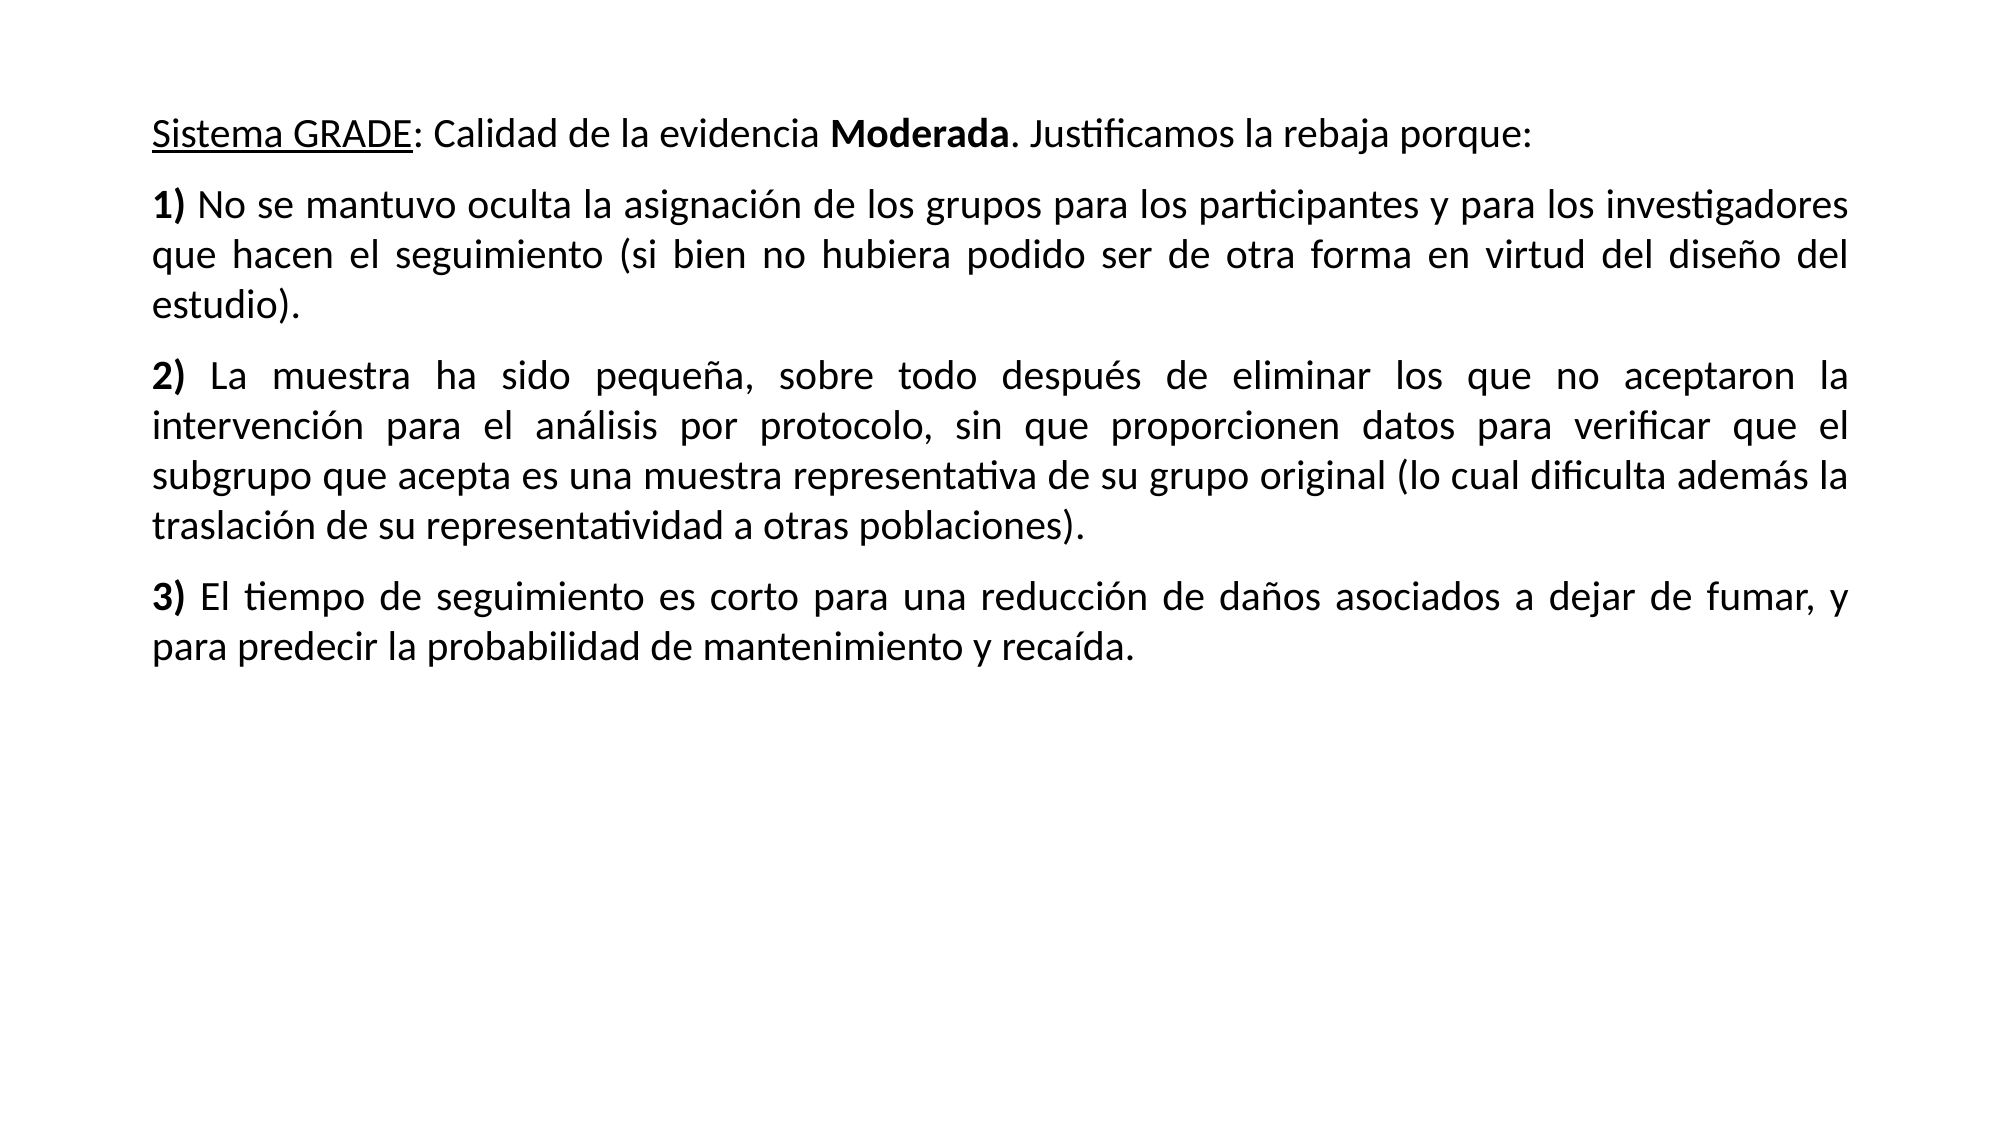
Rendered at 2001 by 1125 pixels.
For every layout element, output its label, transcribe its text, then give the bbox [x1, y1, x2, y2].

subtitle Sistema GRADE: Calidad de la evidencia Moderada. Justificamos la rebaja porque: 1) No se mantuvo oculta la asignación de los grupos para los participantes y para los investigadores que hacen el seguimiento (si bien no hubiera podido ser de otra forma en virtud del diseño del estudio). 2) La muestra ha sido pequeña, sobre todo después de eliminar los que no aceptaron la intervención para el análisis por protocolo, sin que proporcionen datos para verificar que el subgrupo que acepta es una muestra representativa de su grupo original (lo cual dificulta además la traslación de su representatividad a otras poblaciones). 3) El tiempo de seguimiento es corto para una reducción de daños asociados a dejar de fumar, y para predecir la probabilidad de mantenimiento y recaída. [136, 97, 1866, 1018]
